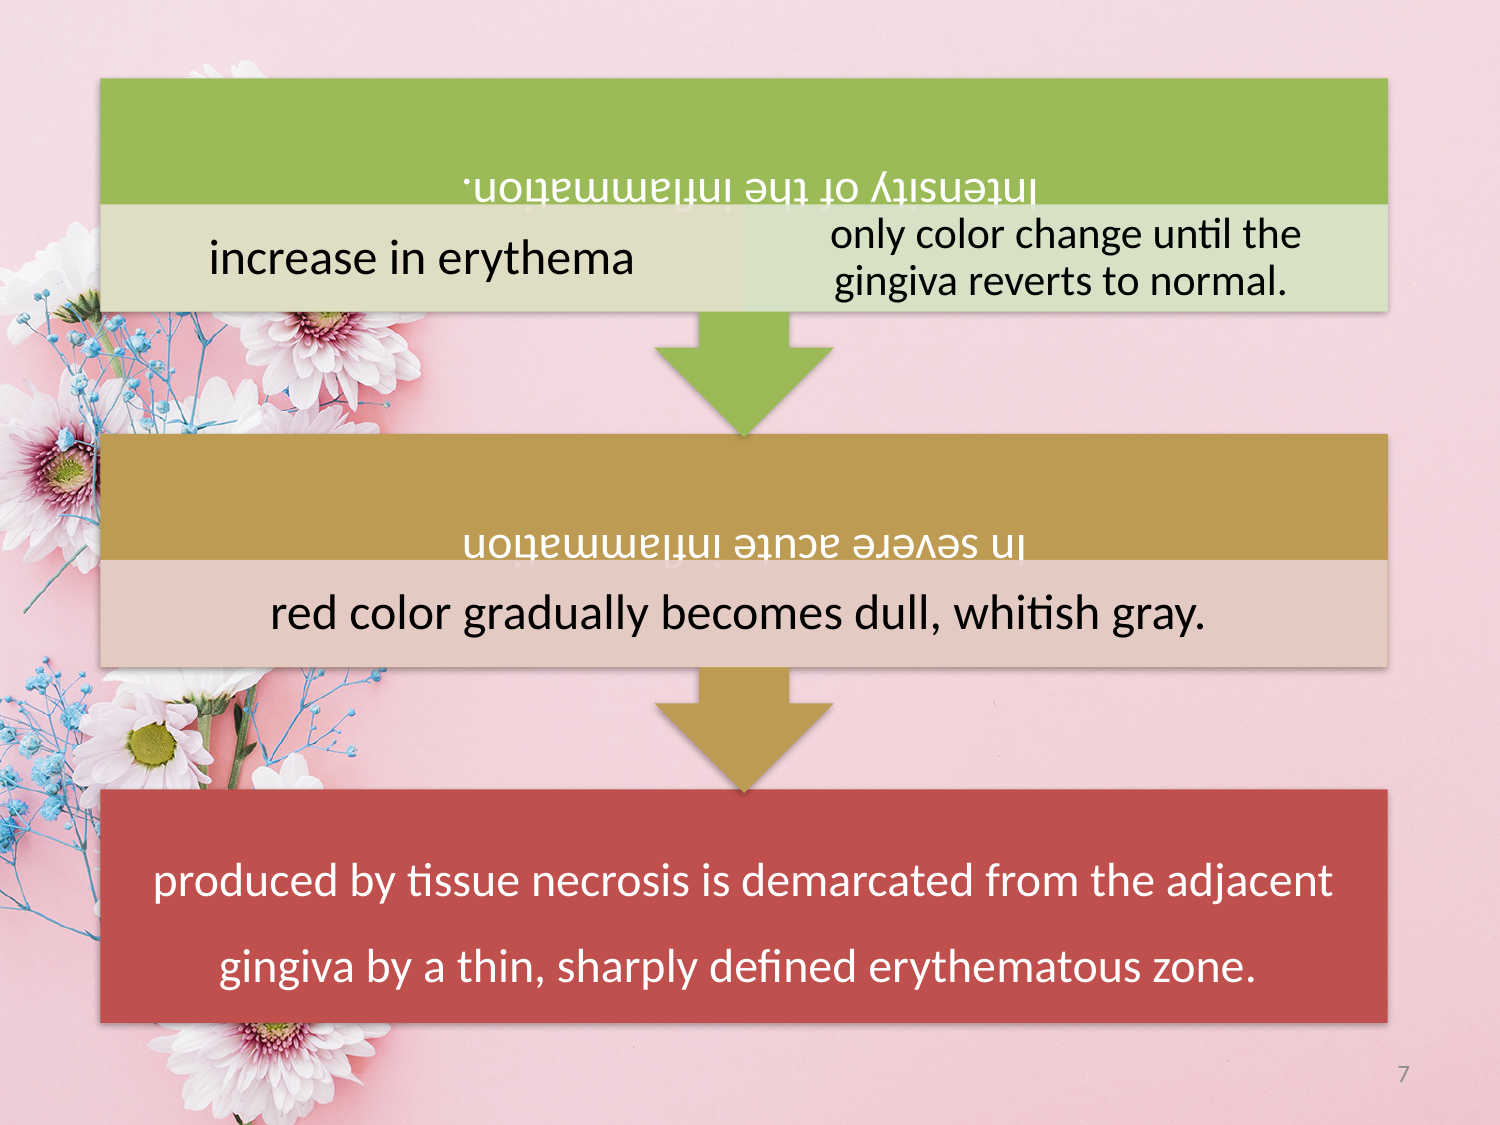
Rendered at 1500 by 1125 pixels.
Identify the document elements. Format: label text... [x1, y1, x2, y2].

slide_number 7 [1074, 1042, 1425, 1103]
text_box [100, 77, 1389, 1024]
picture [0, 0, 1500, 1125]
